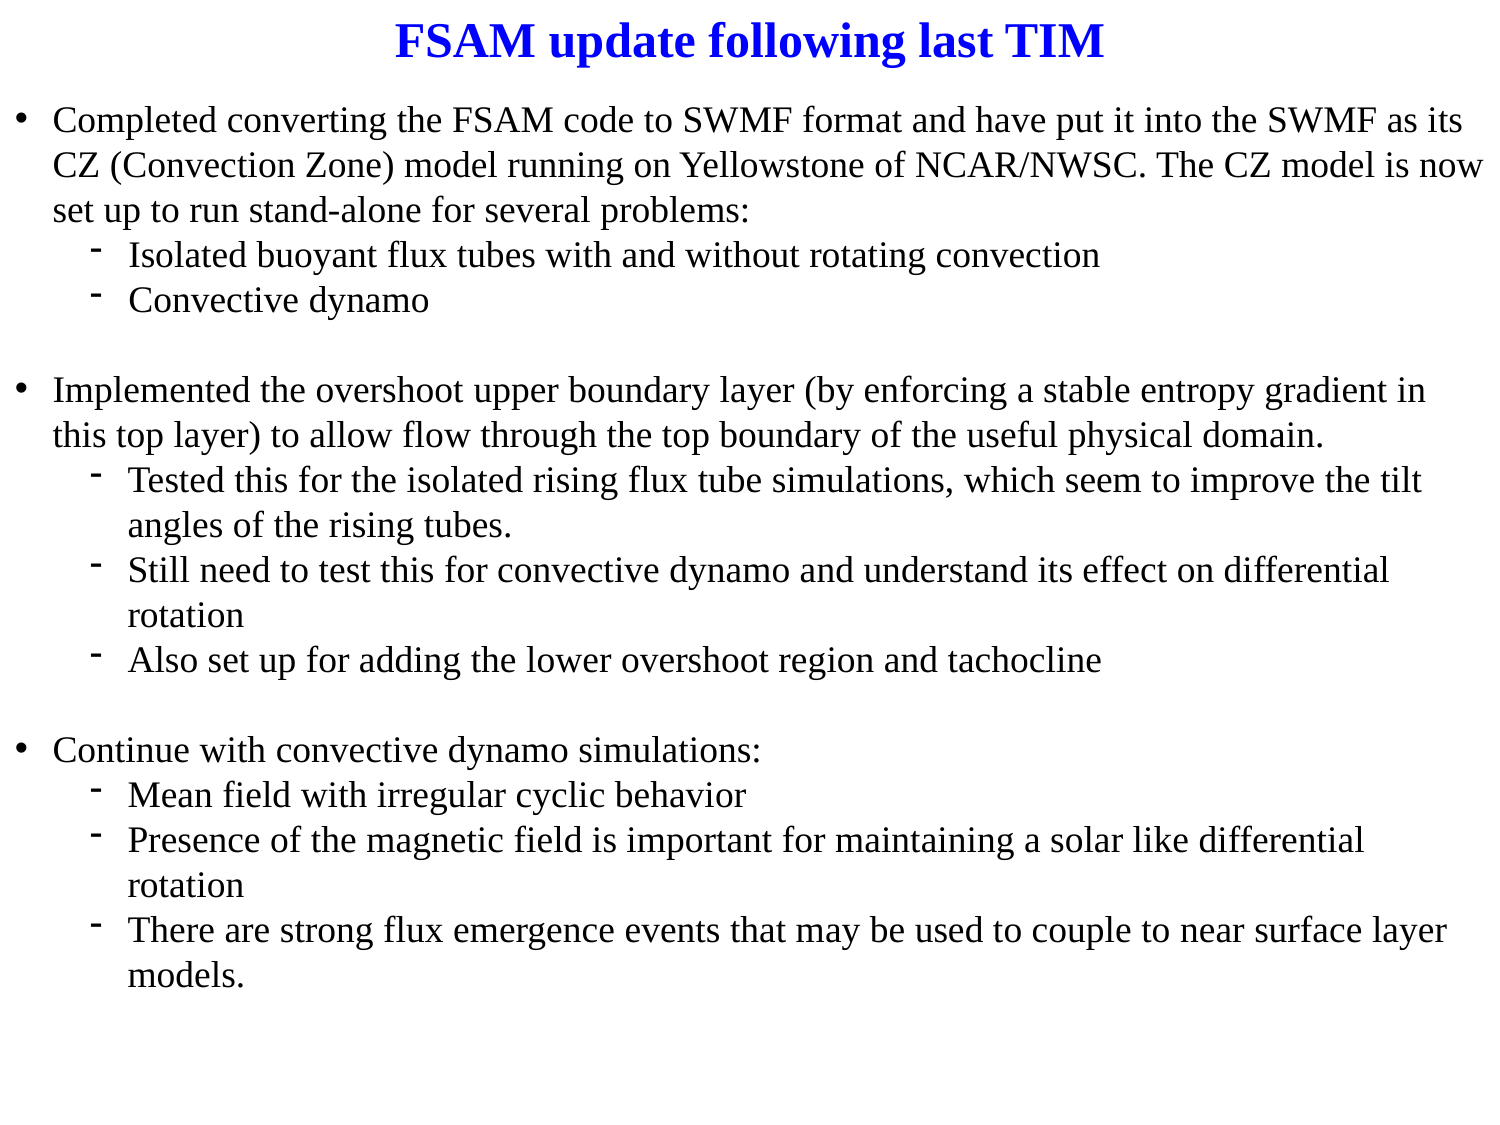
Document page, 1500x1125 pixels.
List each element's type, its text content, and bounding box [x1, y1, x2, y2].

text_box FSAM update following last TIM [0, 0, 1500, 75]
text_box Completed converting the FSAM code to SWMF format and have put it into the SWMF as its CZ (Convection Zone) model running on Yellowstone of NCAR/NWSC. The CZ model is now set up to run stand-alone for several problems: Isolated buoyant flux tubes with and without rotating convection Convective dynamo Implemented the overshoot upper boundary layer (by enforcing a stable entropy gradient in this top layer) to allow flow through the top boundary of the useful physical domain. Tested this for the isolated rising flux tube simulations, which seem to improve the tilt angles of the rising tubes. Still need to test this for convective dynamo and understand its effect on differential rotation Also set up for adding the lower overshoot region and tachocline Continue with convective dynamo simulations: Mean field with irregular cyclic behavior Presence of the magnetic field is important for maintaining a solar like differential rotation There are strong flux emergence events that may be used to couple to near surface layer models. [0, 87, 1500, 1003]
